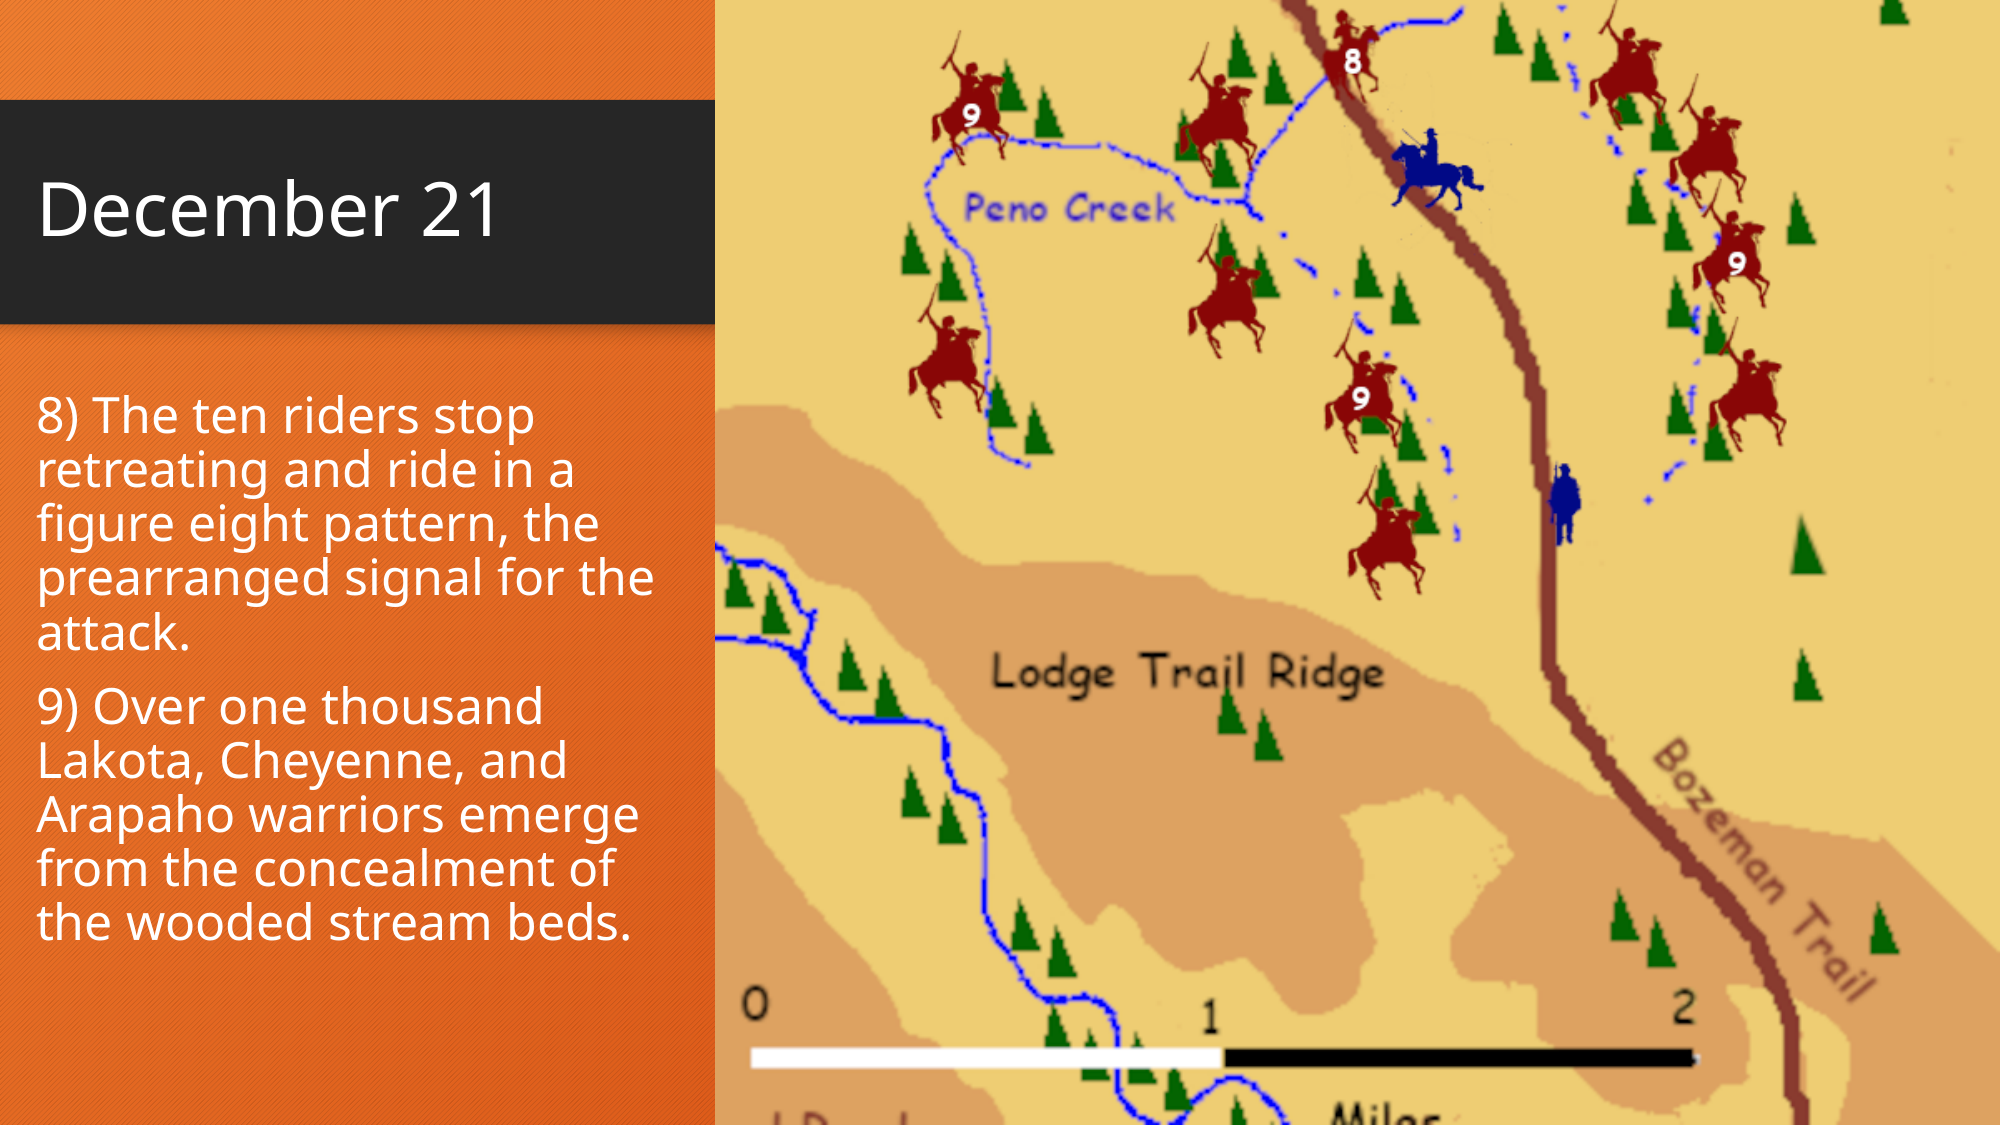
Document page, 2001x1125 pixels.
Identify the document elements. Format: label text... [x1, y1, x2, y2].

title December 21 [21, 123, 693, 301]
list 8) The ten riders stop retreating and ride in a figure eight pattern, the prearranged signal for the attack. 9) Over one thousand Lakota, Cheyenne, and Arapaho warriors emerge from the concealment of the wooded stream beds. [21, 383, 693, 1125]
picture [0, 0, 2000, 1125]
